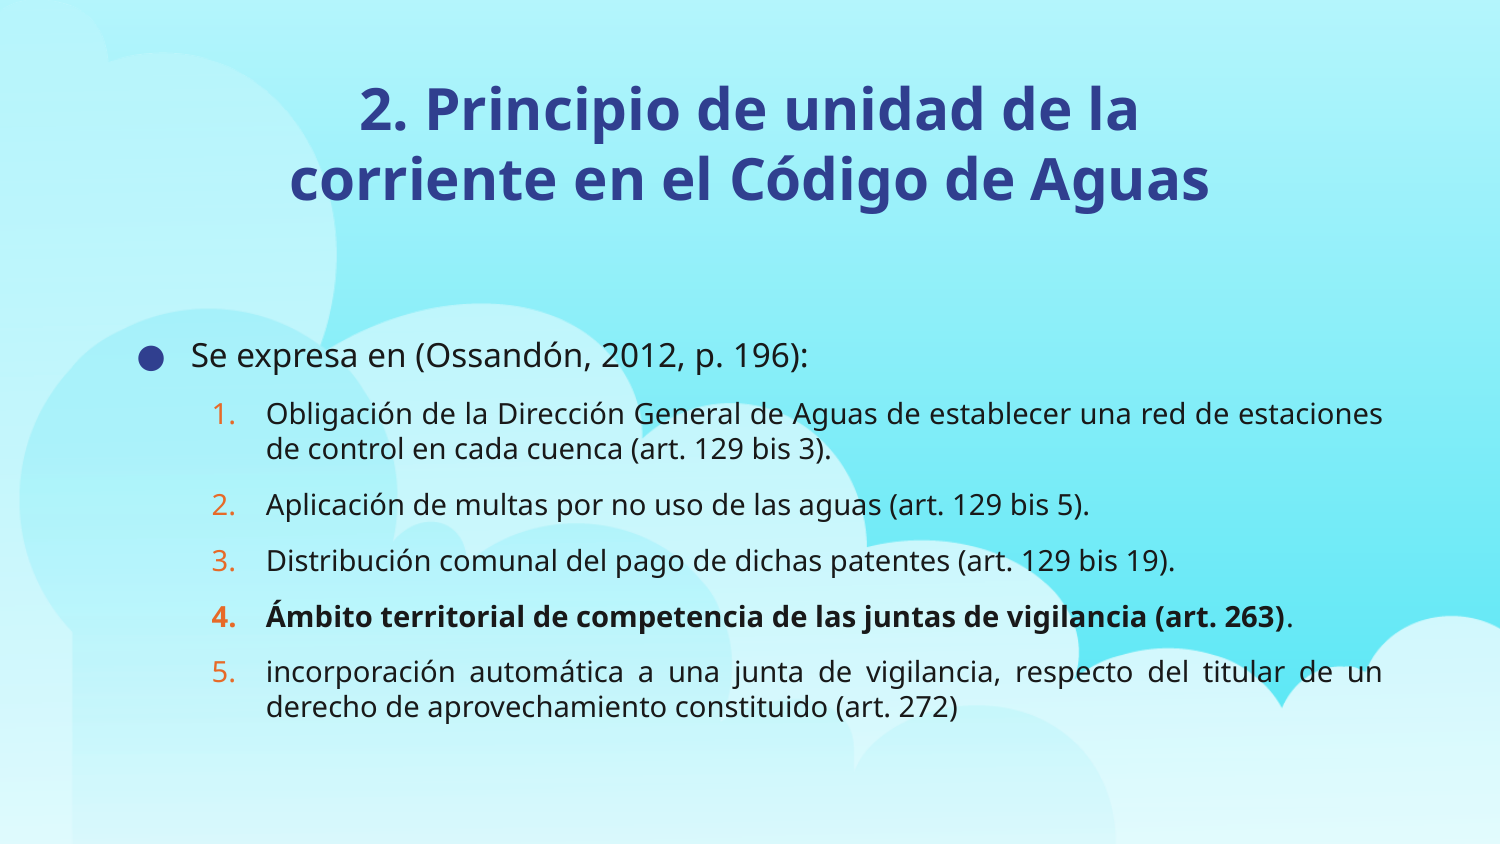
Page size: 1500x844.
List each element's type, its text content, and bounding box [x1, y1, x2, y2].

subtitle Se expresa en (Ossandón, 2012, p. 196): Obligación de la Dirección General de Aguas de establecer una red de estaciones de control en cada cuenca (art. 129 bis 3). Aplicación de multas por no uso de las aguas (art. 129 bis 5). Distribución comunal del pago de dichas patentes (art. 129 bis 19). Ámbito territorial de competencia de las juntas de vigilancia (art. 263). incorporación automática a una junta de vigilancia, respecto del titular de un derecho de aprovechamiento constituido (art. 272) [100, 267, 1400, 791]
title 2. Principio de unidad de la corriente en el Código de Aguas [270, 57, 1229, 225]
title [118, 145, 947, 240]
picture [0, 0, 1500, 844]
